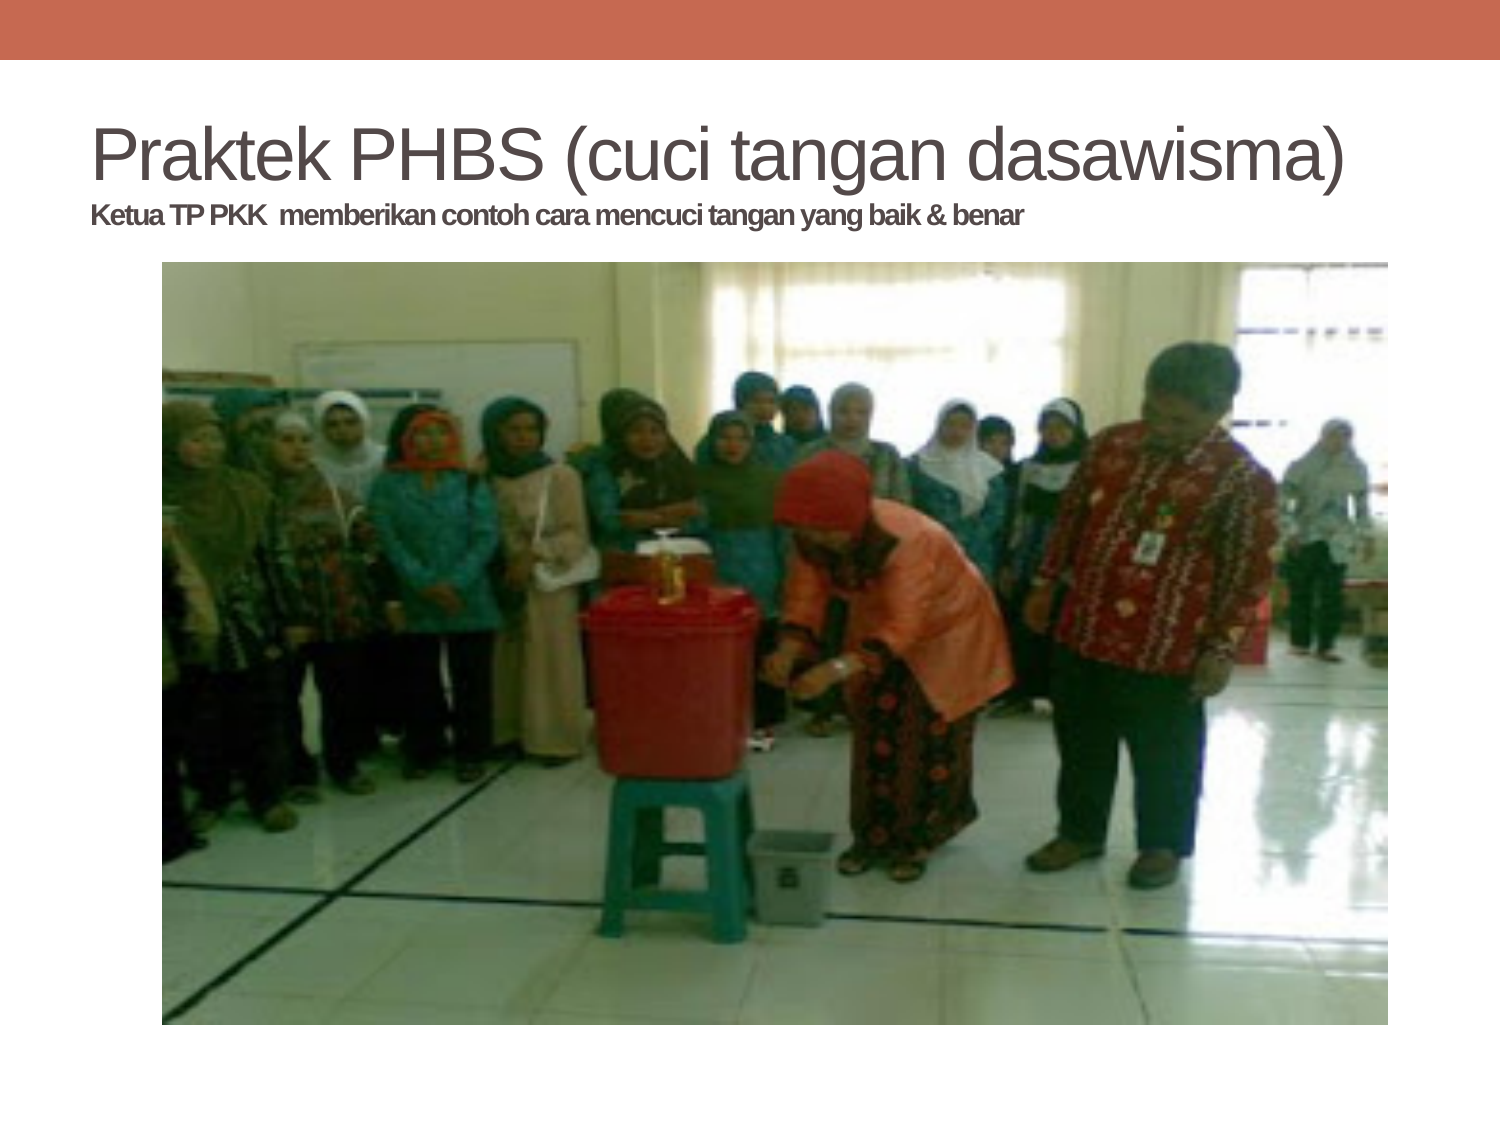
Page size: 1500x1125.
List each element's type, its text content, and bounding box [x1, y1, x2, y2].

picture [162, 262, 1388, 1026]
title Praktek PHBS (cuci tangan dasawisma) Ketua TP PKK memberikan contoh cara mencuci tangan yang baik & benar [75, 87, 1425, 250]
